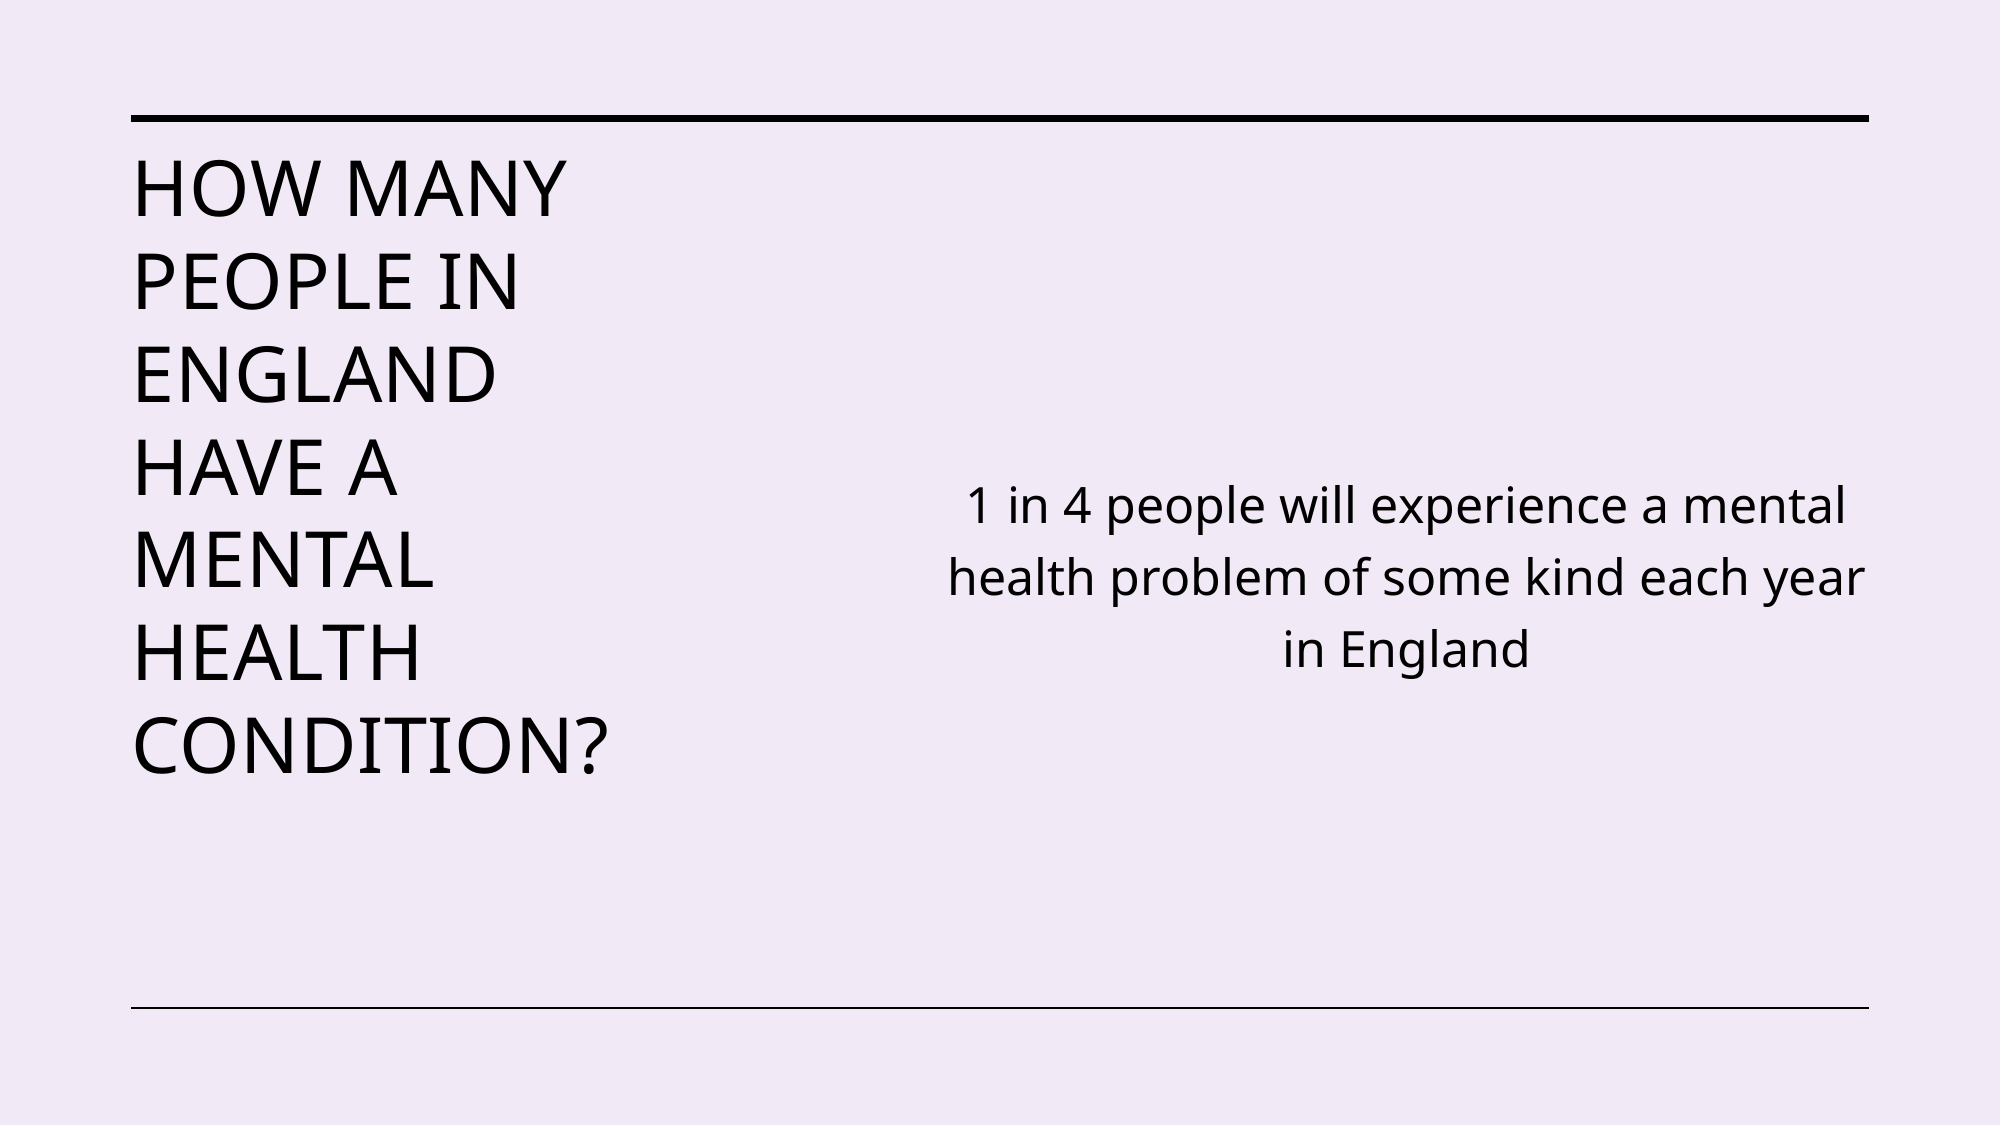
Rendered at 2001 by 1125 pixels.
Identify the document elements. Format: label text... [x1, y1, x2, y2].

title How many people in England have a mental health condition? [116, 131, 674, 994]
list 1 in 4 people will experience a mental health problem of some kind each year in England [930, 454, 1884, 592]
